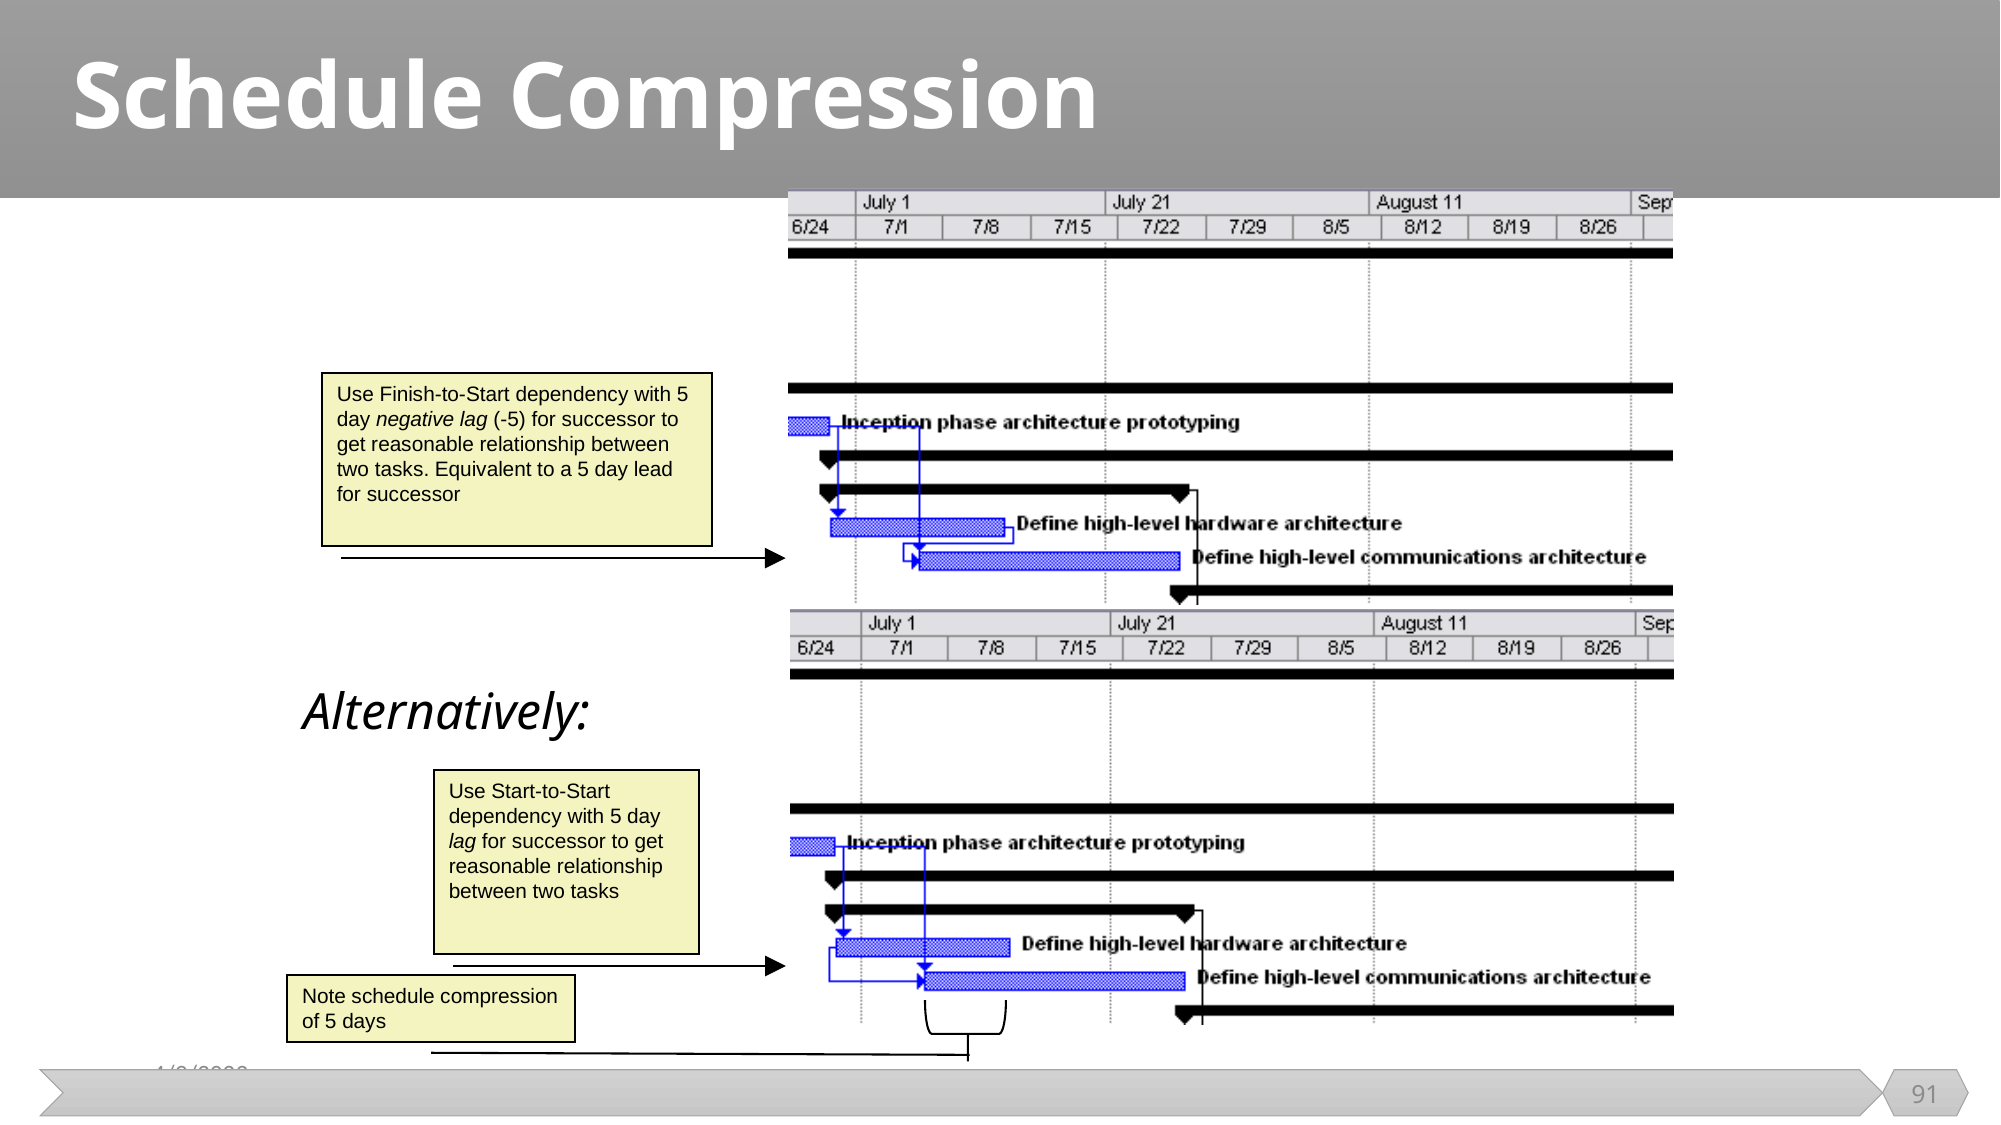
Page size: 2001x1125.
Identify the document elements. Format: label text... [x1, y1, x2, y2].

title Schedule Compression [56, 0, 1969, 199]
text_box Alternatively: [289, 672, 606, 748]
text_box Use Finish-to-Start dependency with 5 day negative lag (-5) for successor to get reasonable relationship between two tasks. Equivalent to a 5 day lead for successor [322, 373, 713, 546]
text_box [927, 1025, 1004, 1034]
slide_number 91 [1882, 1065, 1969, 1125]
picture [788, 188, 1673, 605]
picture [790, 609, 1674, 1025]
text_box Use Start-to-Start dependency with 5 day lag for successor to get reasonable relationship between two tasks [452, 955, 786, 977]
text_box Use Finish-to-Start dependency with 5 day negative lag (-5) for successor to get reasonable relationship between two tasks. Equivalent to a 5 day lead for successor [340, 547, 786, 569]
text_box Use Start-to-Start dependency with 5 day lag for successor to get reasonable relationship between two tasks [434, 770, 699, 954]
text_box Note schedule compression of 5 days [287, 974, 575, 1043]
